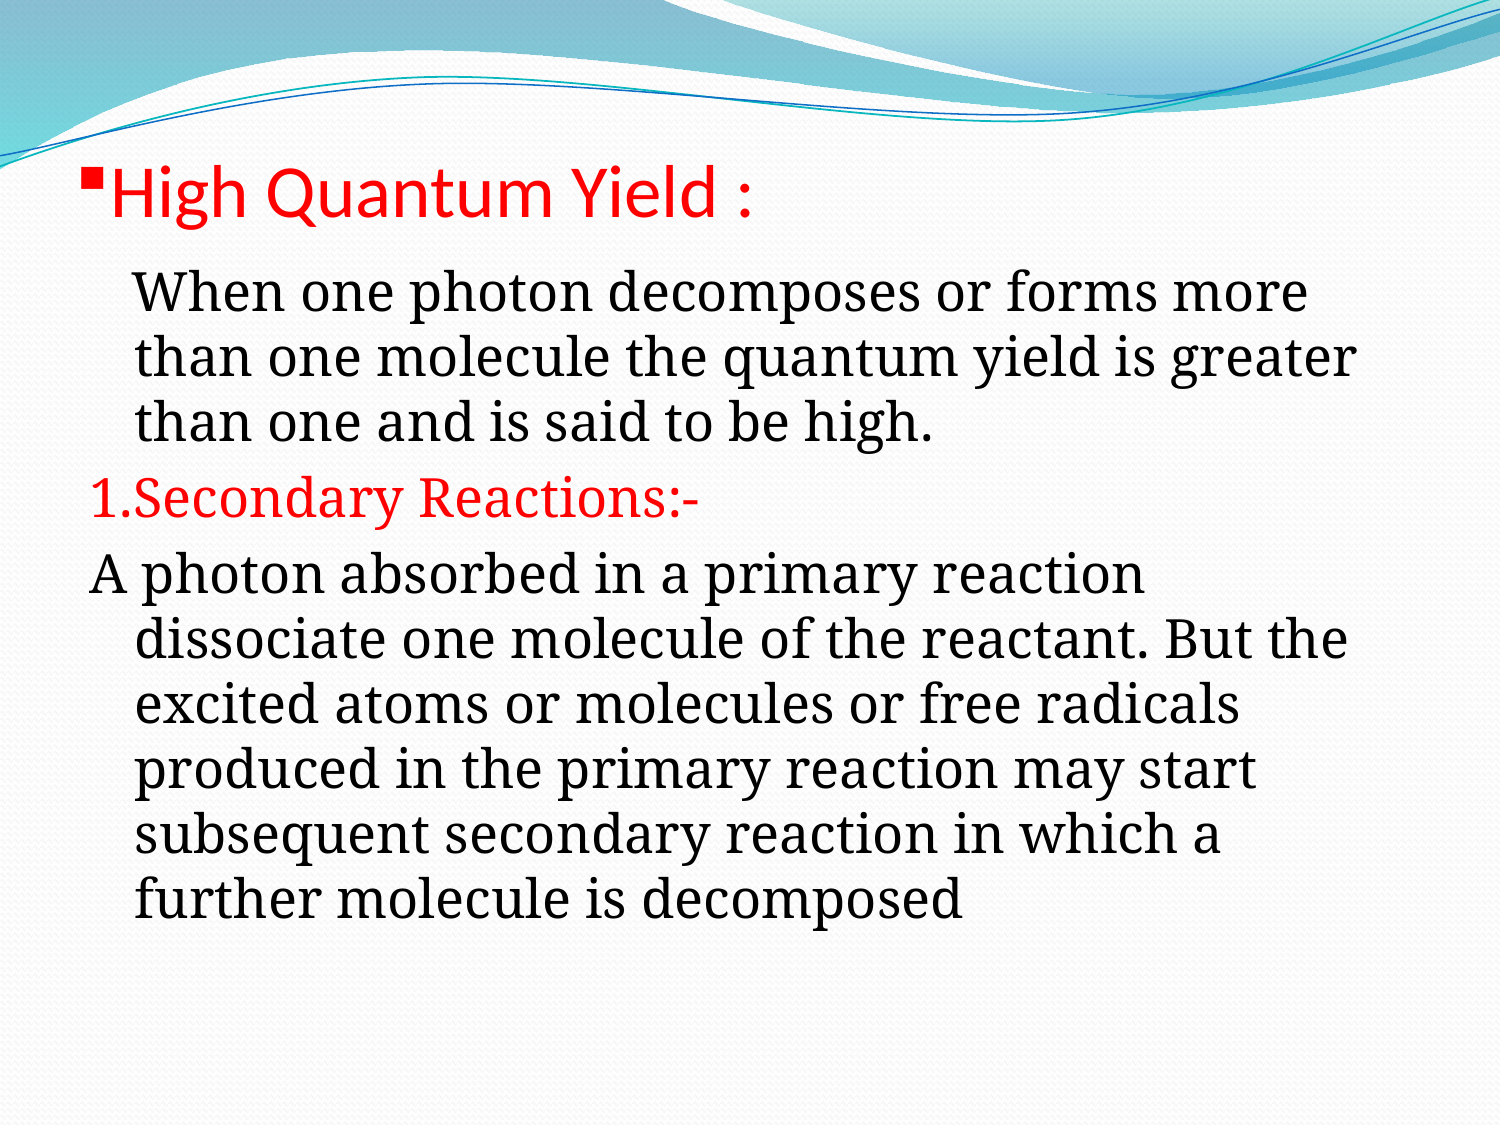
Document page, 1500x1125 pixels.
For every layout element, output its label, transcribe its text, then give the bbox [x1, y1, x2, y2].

list When one photon decomposes or forms more than one molecule the quantum yield is greater than one and is said to be high. 1.Secondary Reactions:- A photon absorbed in a primary reaction dissociate one molecule of the reactant. But the excited atoms or molecules or free radicals produced in the primary reaction may start subsequent secondary reaction in which a further molecule is decomposed [75, 249, 1425, 1005]
title High Quantum Yield : [75, 45, 788, 233]
